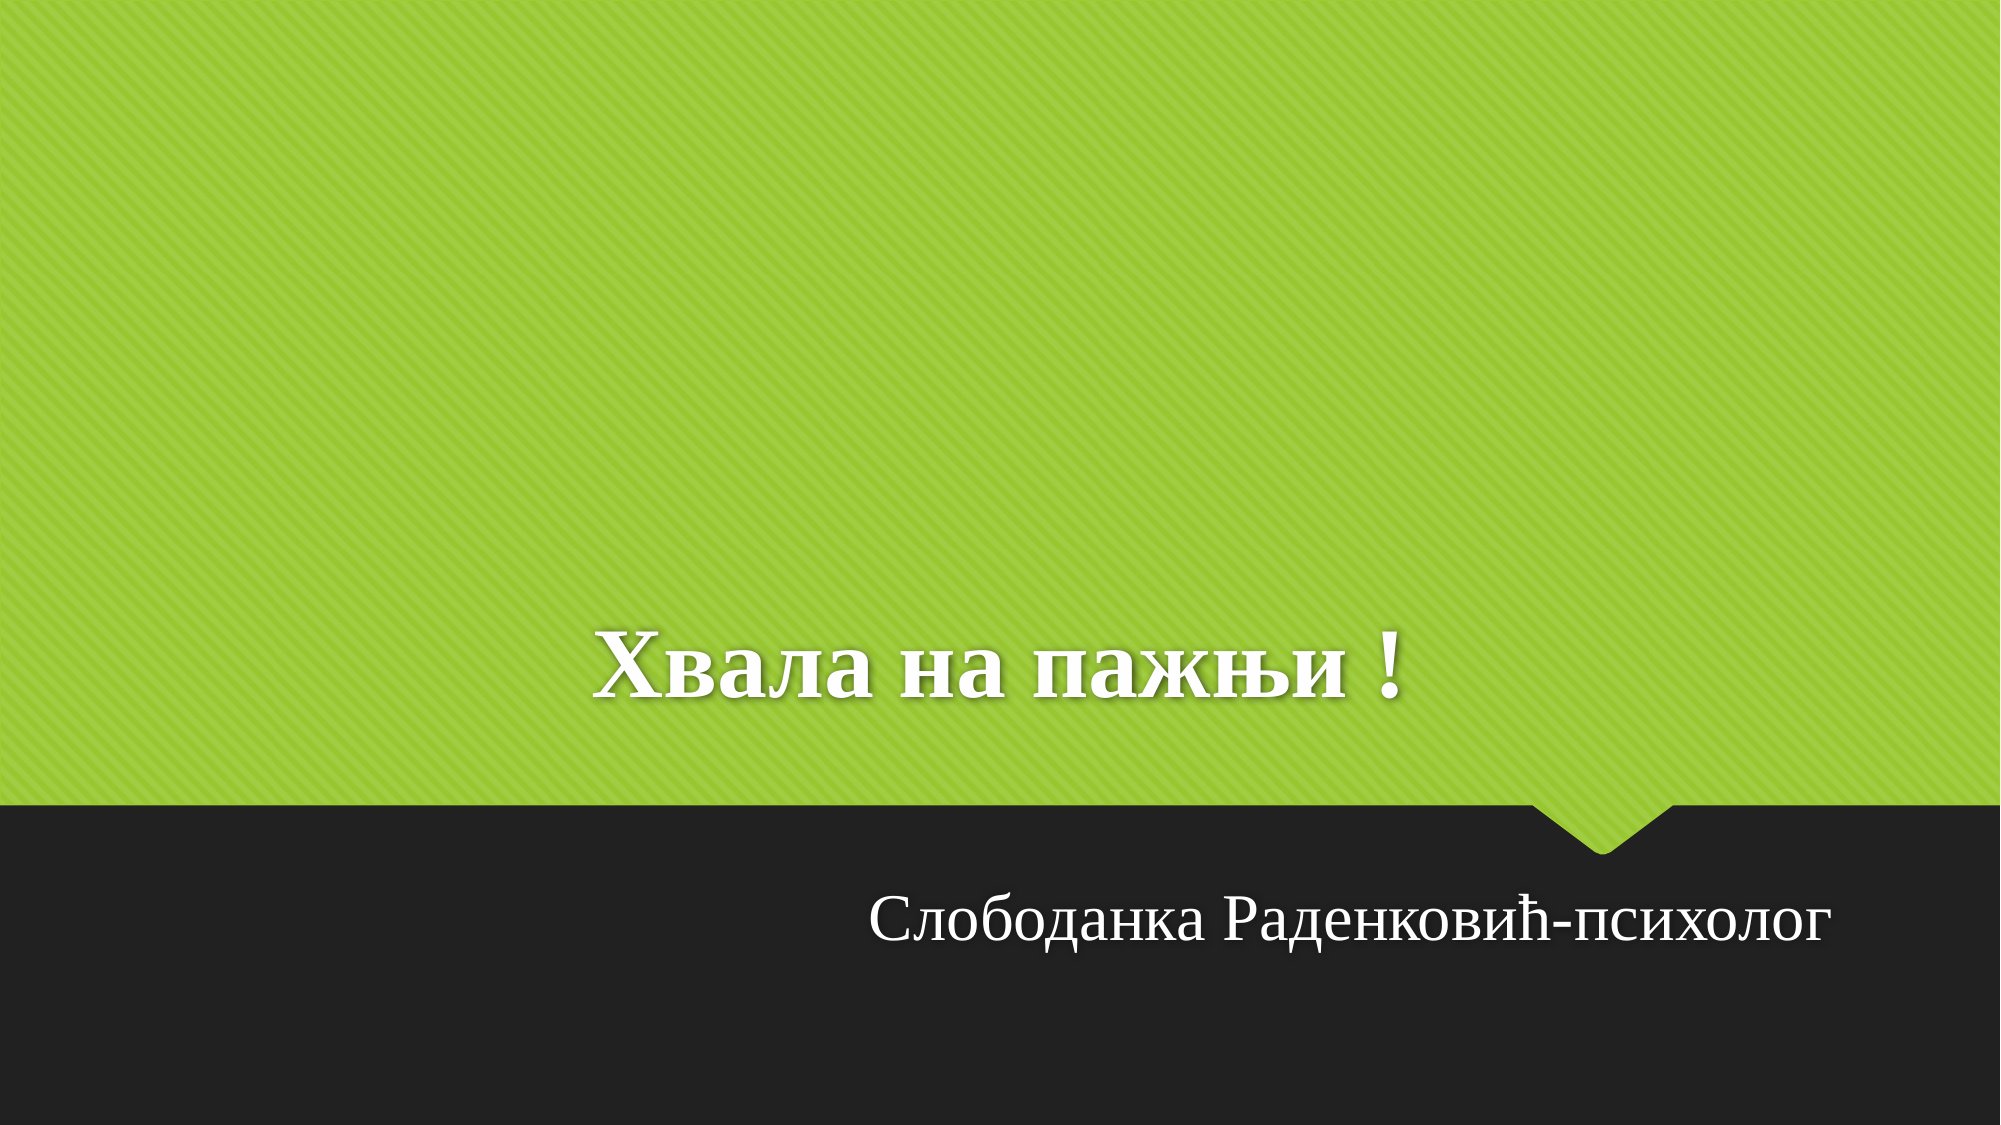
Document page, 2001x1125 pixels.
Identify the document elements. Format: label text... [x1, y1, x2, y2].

list Слободанка Раденковић-психолог [132, 866, 1866, 938]
title Хвала на пажњи ! [132, 484, 1866, 726]
